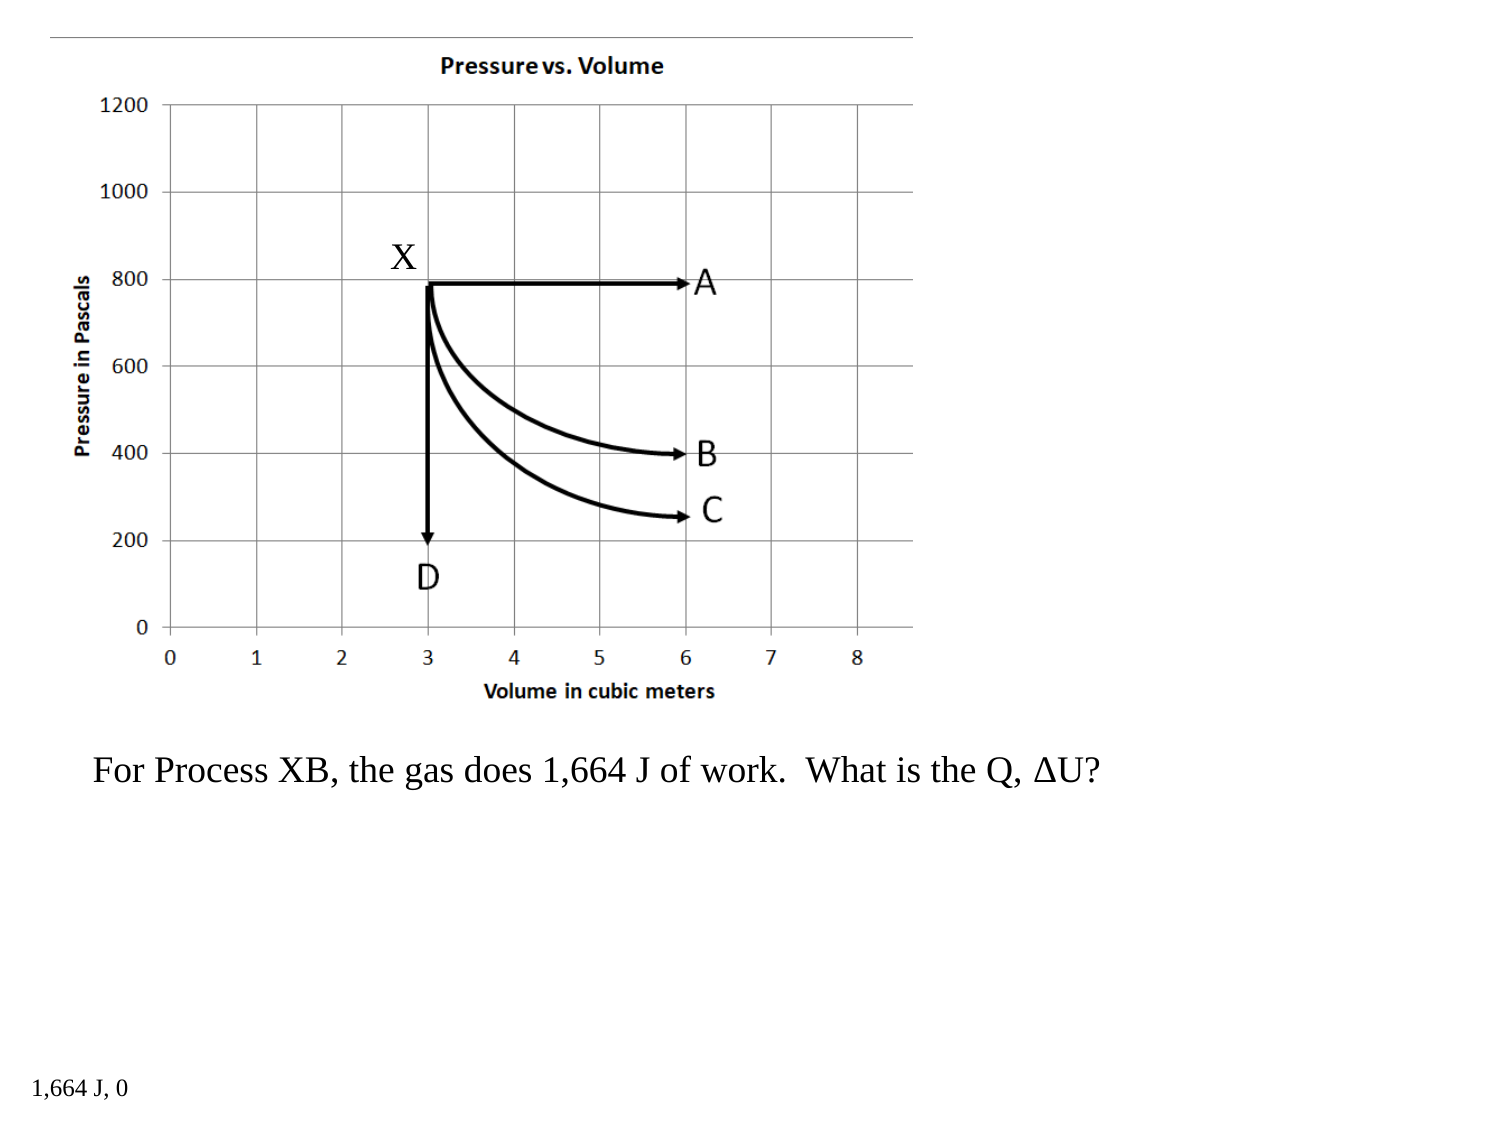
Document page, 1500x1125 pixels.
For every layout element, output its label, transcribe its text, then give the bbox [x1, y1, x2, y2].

text_box 1,664 J, 0 [16, 1064, 144, 1110]
picture [49, 37, 913, 714]
text_box For Process XB, the gas does 1,664 J of work. What is the Q, ΔU? [78, 737, 1116, 798]
